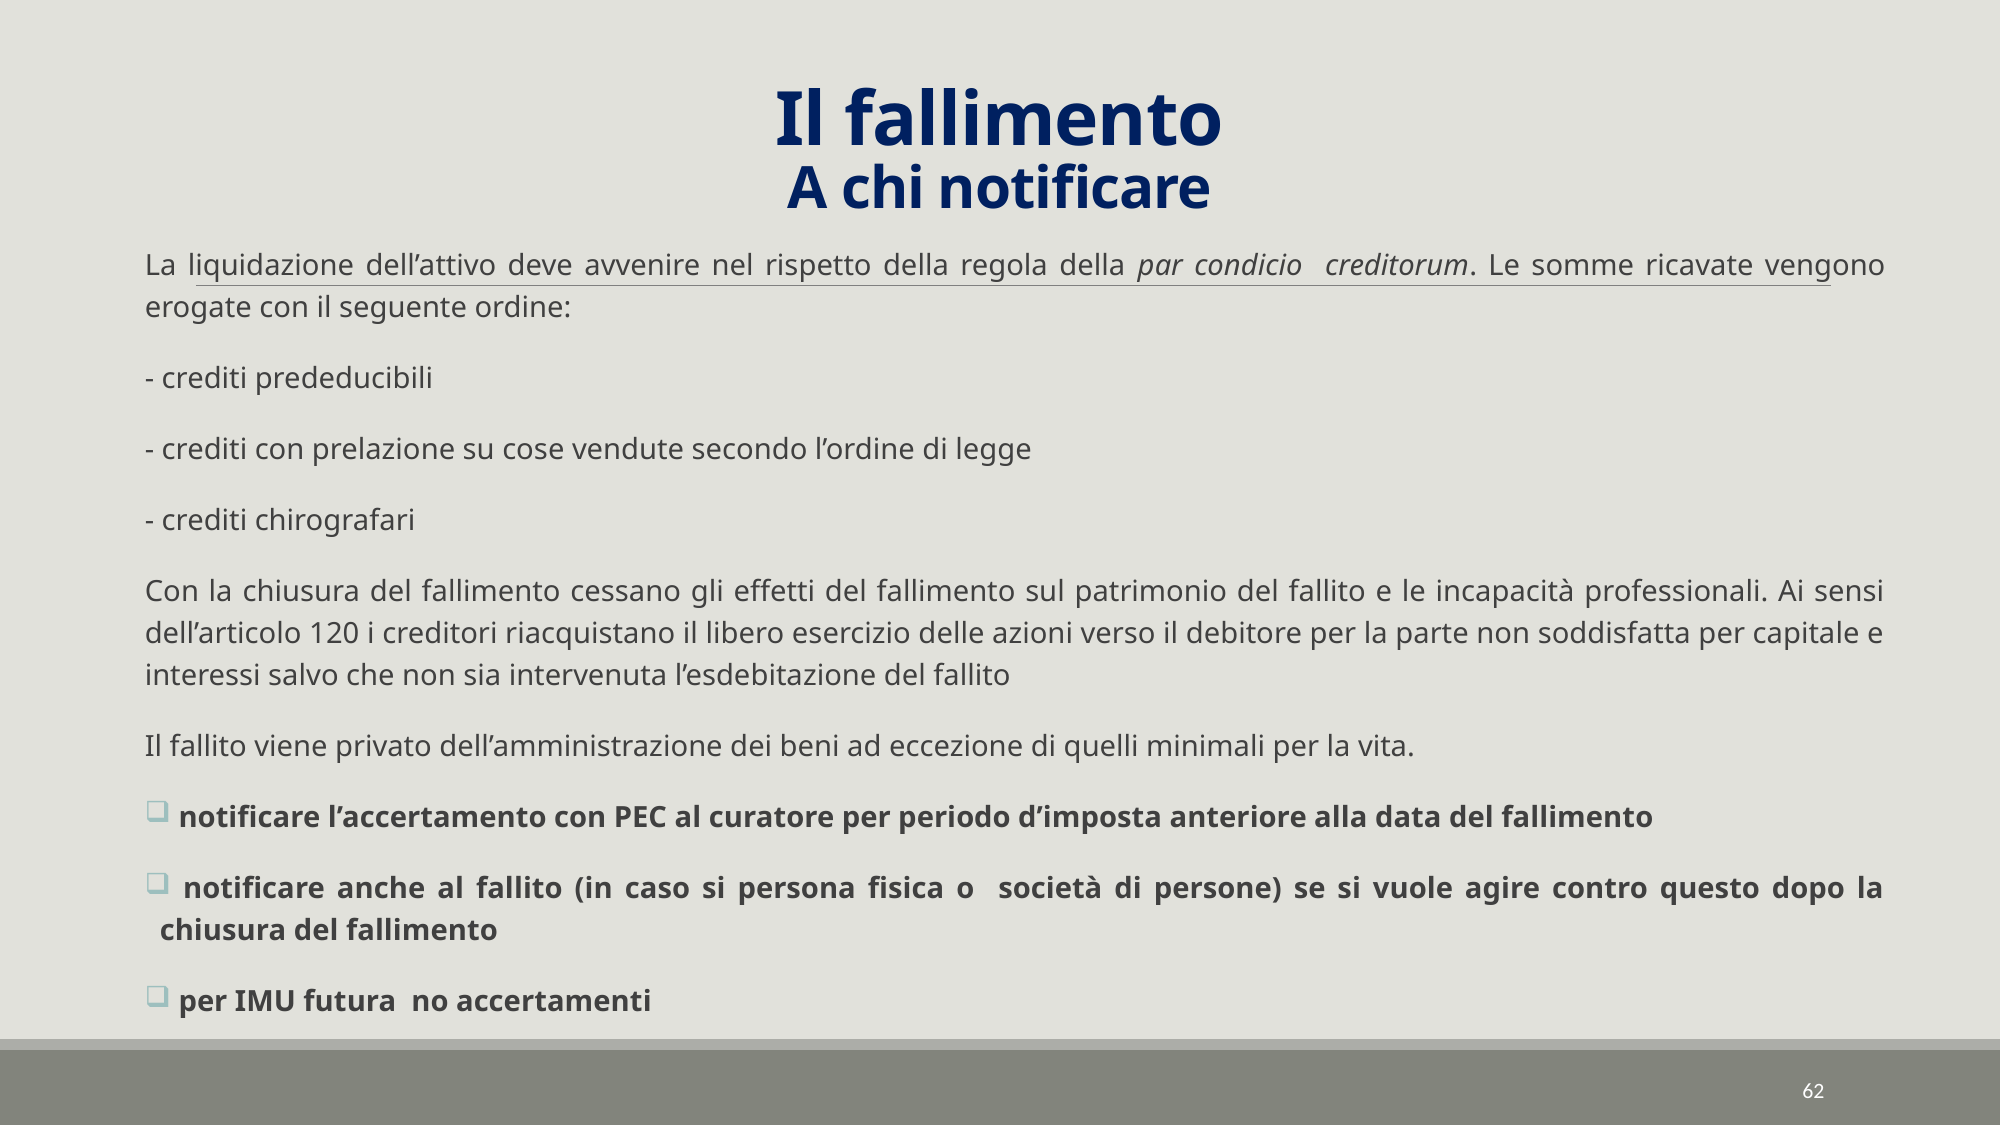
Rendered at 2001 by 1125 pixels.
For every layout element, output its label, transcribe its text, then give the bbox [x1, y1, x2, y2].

list La liquidazione dell’attivo deve avvenire nel rispetto della regola della par condicio creditorum. Le somme ricavate vengono erogate con il seguente ordine: - crediti prededucibili - crediti con prelazione su cose vendute secondo l’ordine di legge - crediti chirografari Con la chiusura del fallimento cessano gli effetti del fallimento sul patrimonio del fallito e le incapacità professionali. Ai sensi dell’articolo 120 i creditori riacquistano il libero esercizio delle azioni verso il debitore per la parte non soddisfatta per capitale e interessi salvo che non sia intervenuta l’esdebitazione del fallito Il fallito viene privato dell’amministrazione dei beni ad eccezione di quelli minimali per la vita. notificare l’accertamento con PEC al curatore per periodo d’imposta anteriore alla data del fallimento notificare anche al fallito (in caso si persona fisica o società di persone) se si vuole agire contro questo dopo la chiusura del fallimento per IMU futura no accertamenti [144, 231, 1886, 1035]
title Il fallimento A chi notificare [174, 42, 1825, 228]
slide_number 62 [1624, 1059, 1840, 1120]
